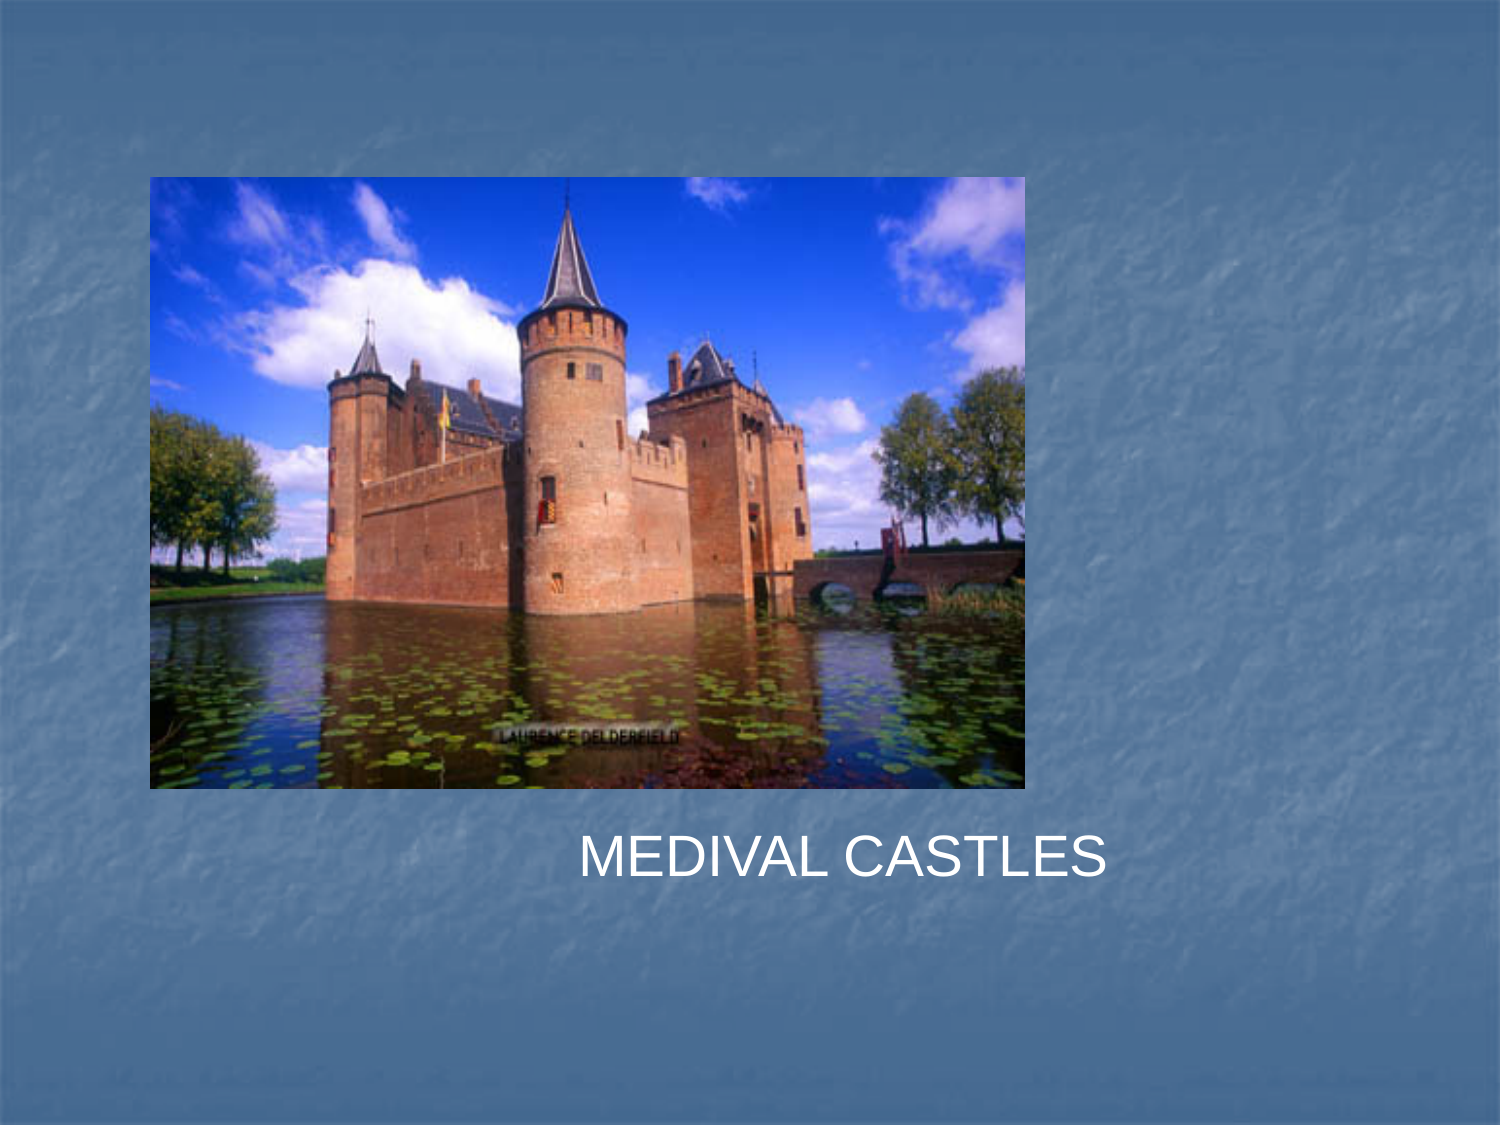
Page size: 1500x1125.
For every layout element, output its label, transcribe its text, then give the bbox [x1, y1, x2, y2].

picture [149, 177, 1025, 789]
text_box MEDIVAL CASTLES [563, 810, 1124, 896]
